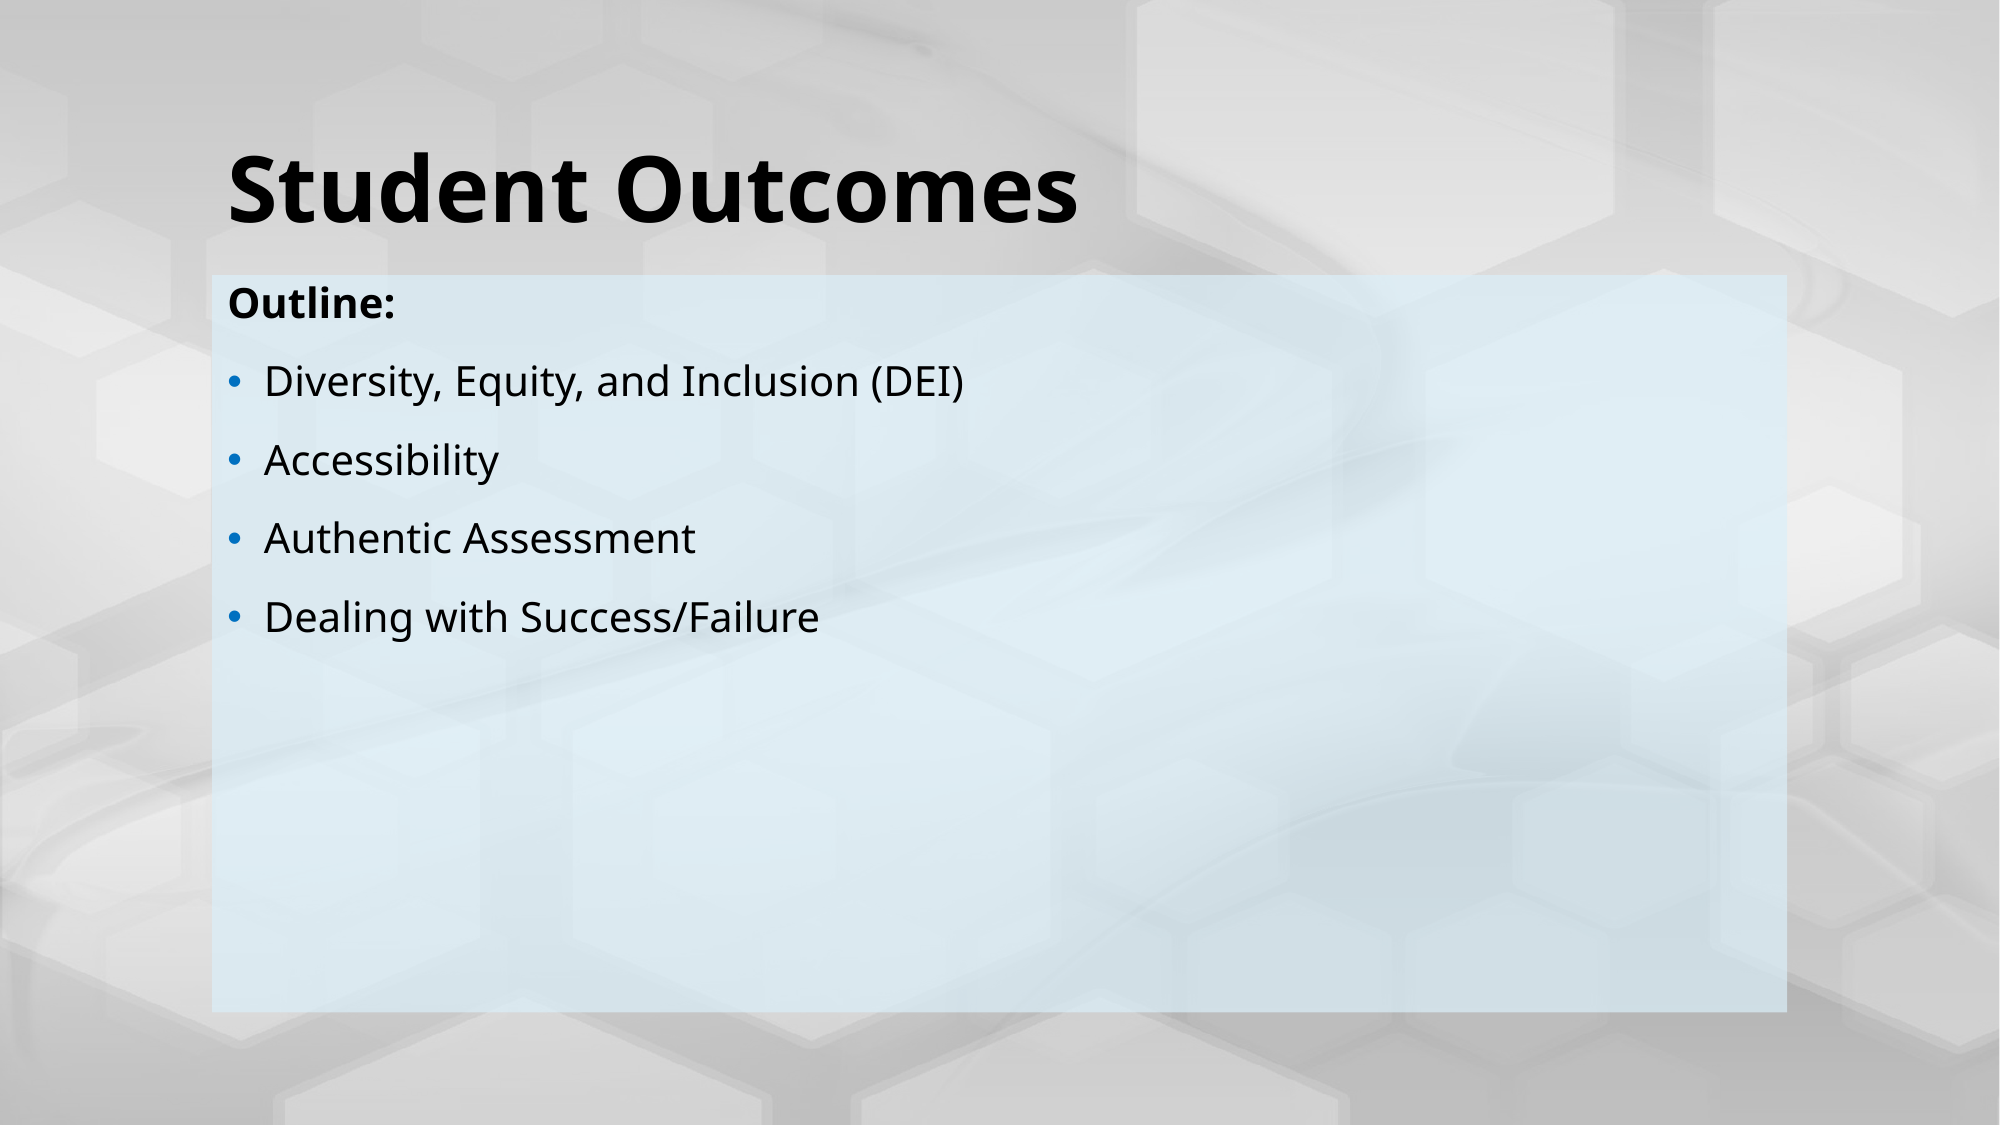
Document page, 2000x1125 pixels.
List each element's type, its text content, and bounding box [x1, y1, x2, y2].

title Student Outcomes [212, 62, 1788, 250]
list Outline: Diversity, Equity, and Inclusion (DEI) Accessibility Authentic Assessment Dealing with Success/Failure [212, 275, 1788, 1013]
